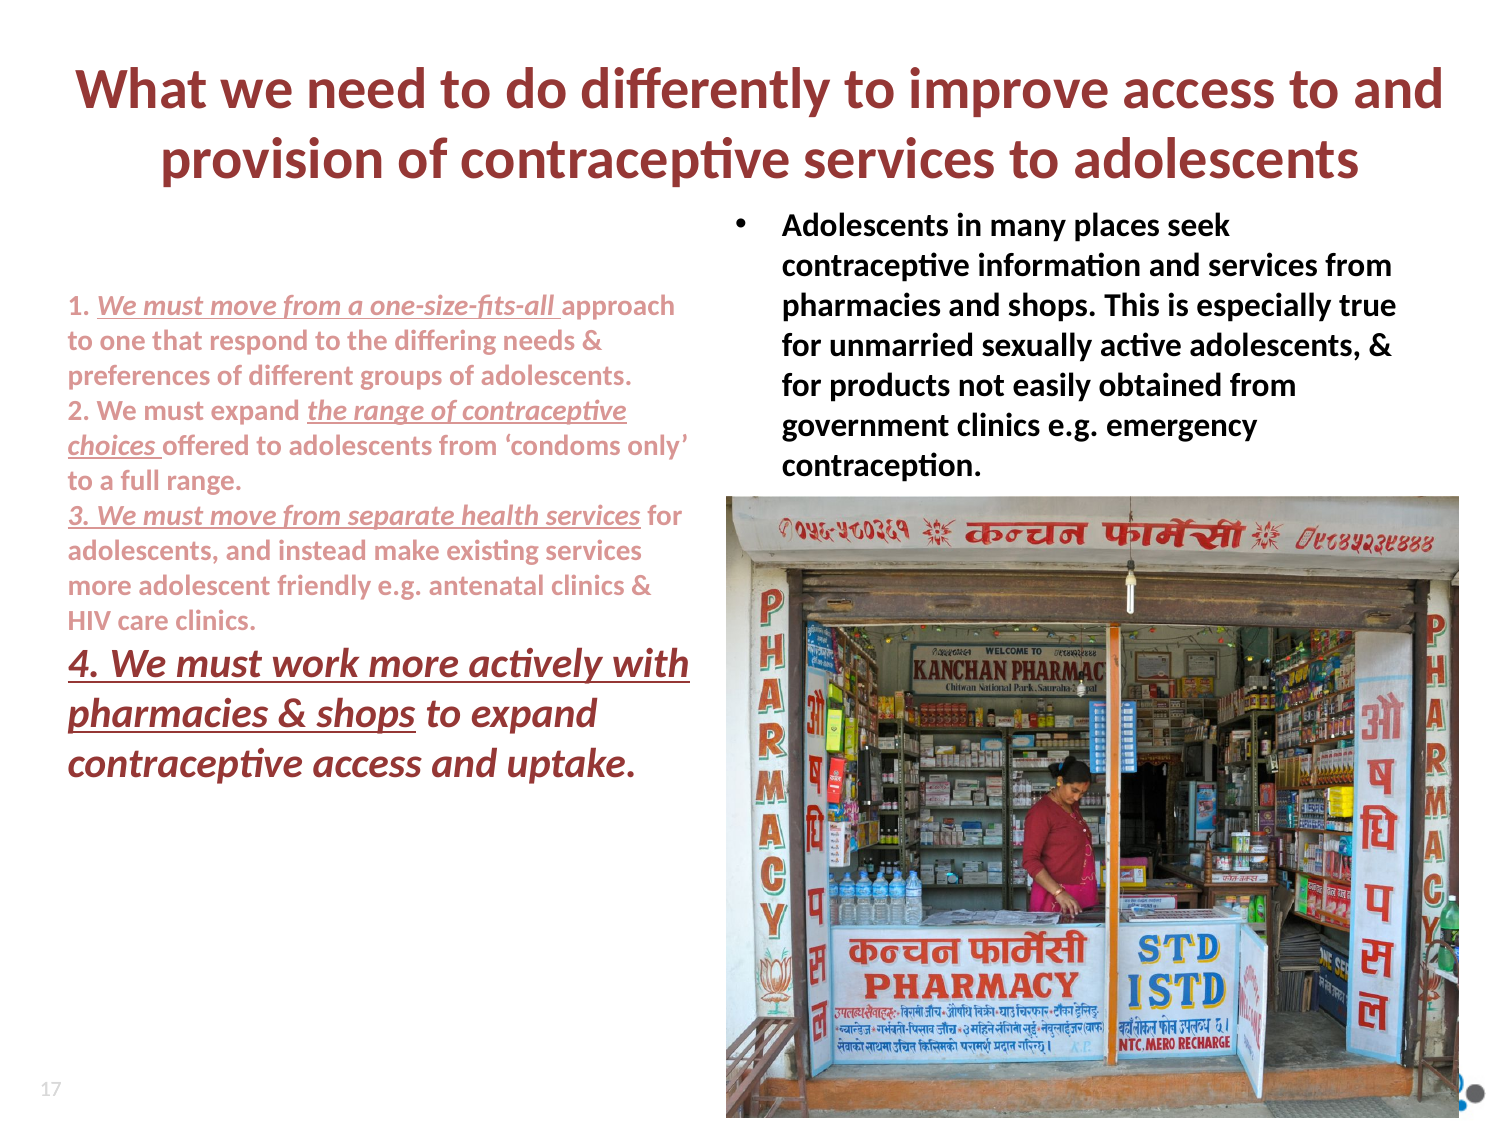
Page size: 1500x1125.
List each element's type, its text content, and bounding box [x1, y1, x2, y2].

picture [726, 495, 1486, 1122]
text_box 1. We must move from a one-size-fits-all approach to one that respond to the differing needs & preferences of different groups of adolescents. 2. We must expand the range of contraceptive choices offered to adolescents from ‘condoms only’ to a full range. 3. We must move from separate health services for adolescents, and instead make existing services more adolescent friendly e.g. antenatal clinics & HIV care clinics. 4. We must work more actively with pharmacies & shops to expand contraceptive access and uptake. [53, 278, 706, 794]
text_box What we need to do differently to improve access to and provision of contraceptive services to adolescents [37, 42, 1483, 208]
text_box Adolescents in many places seek contraceptive information and services from pharmacies and shops. This is especially true for unmarried sexually active adolescents, & for products not easily obtained from government clinics e.g. emergency contraception. [720, 208, 1435, 491]
